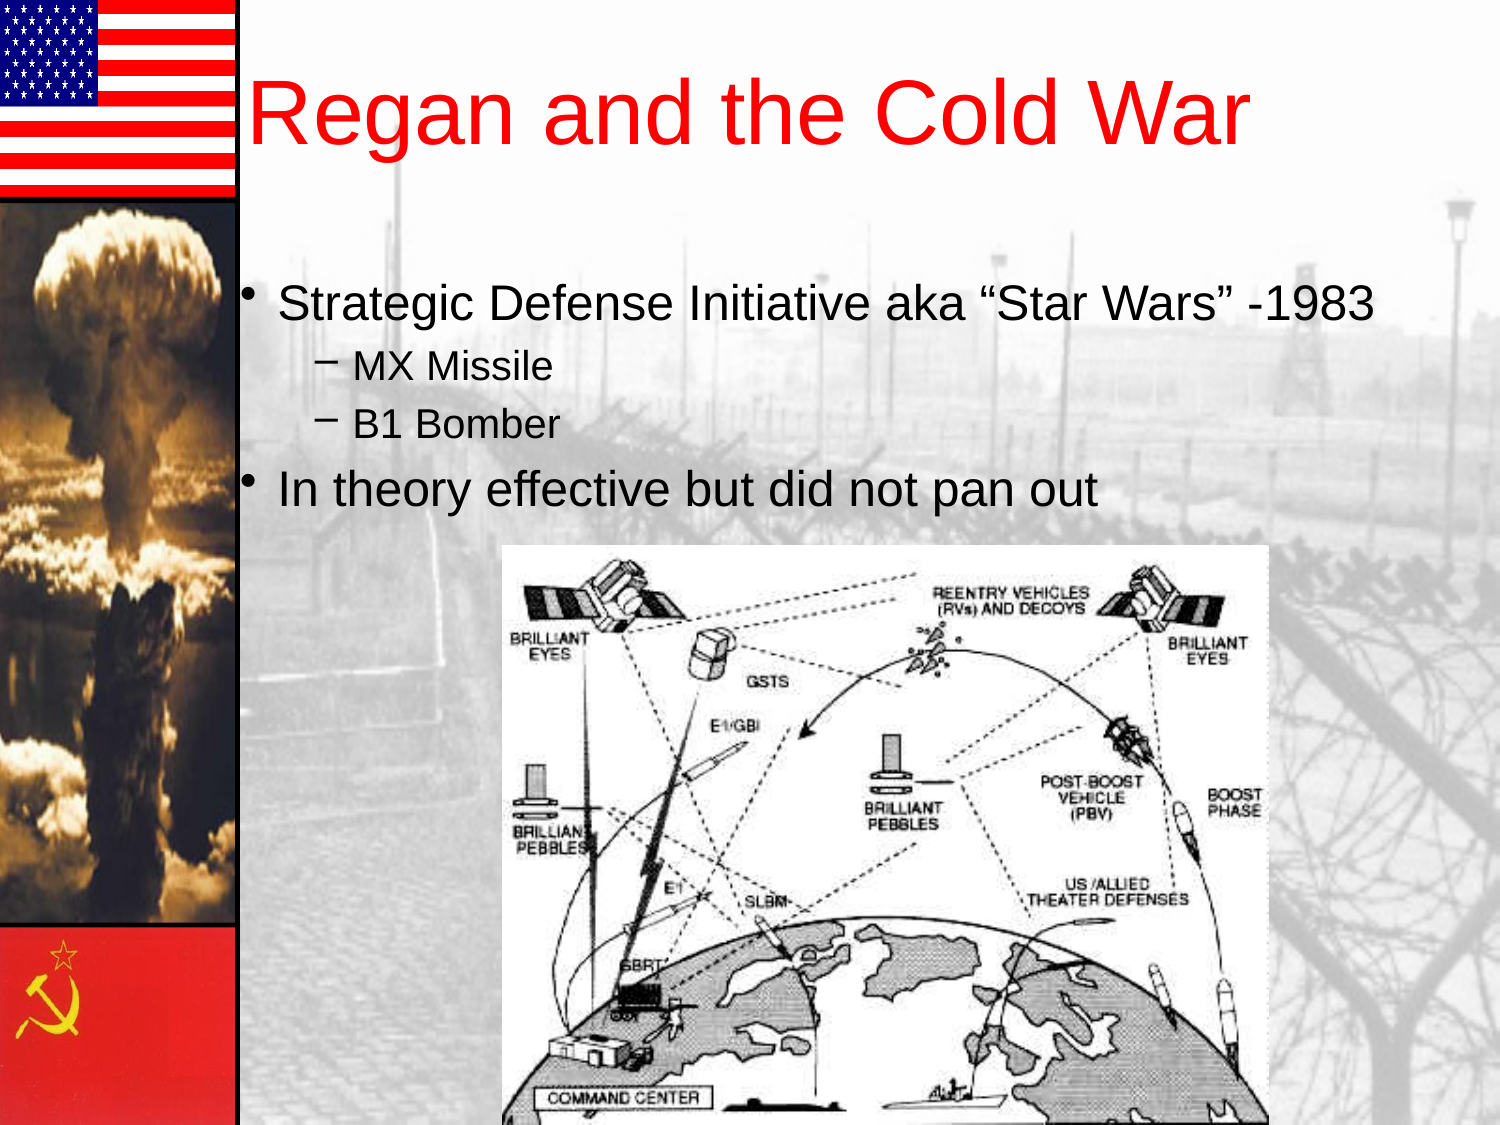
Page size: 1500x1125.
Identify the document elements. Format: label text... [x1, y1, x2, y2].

picture [501, 545, 1270, 1125]
picture [0, 204, 235, 922]
title Regan and the Cold War [75, 45, 1425, 233]
picture [0, 928, 235, 1125]
list Strategic Defense Initiative aka “Star Wars” -1983 MX Missile B1 Bomber In theory effective but did not pan out [75, 262, 1425, 1005]
picture [0, 0, 235, 196]
